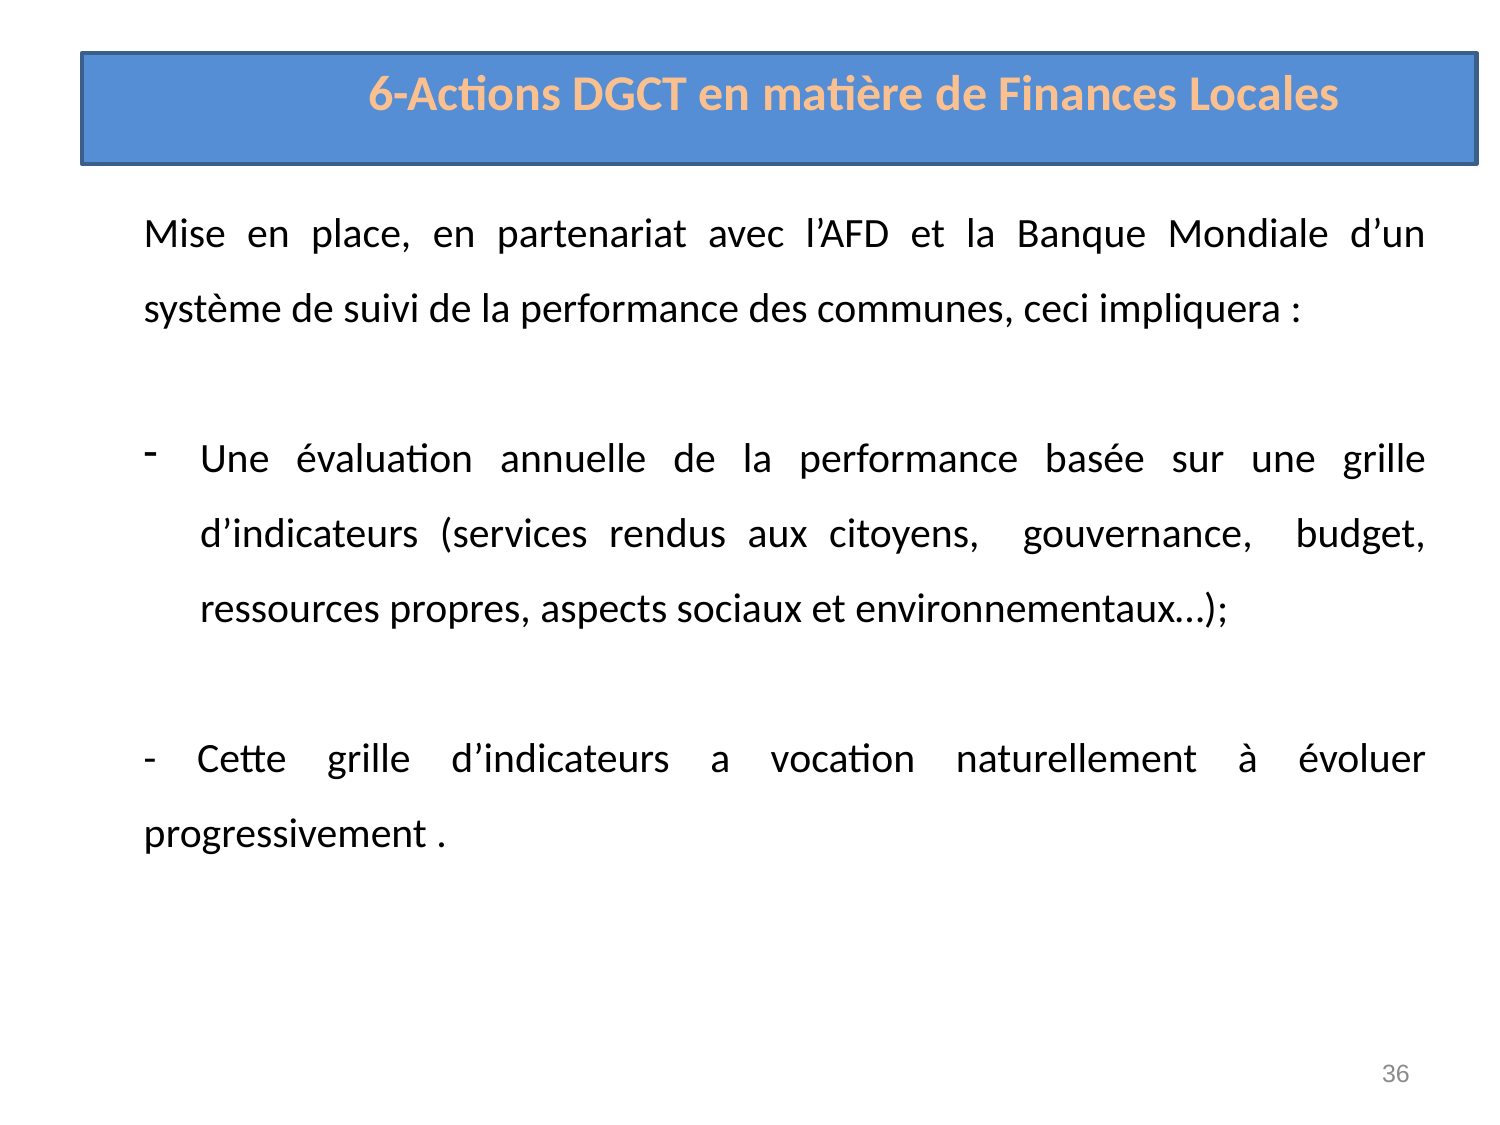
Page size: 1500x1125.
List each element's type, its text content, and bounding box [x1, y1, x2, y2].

text_box 6-Actions DGCT en matière de Finances Locales [80, 51, 1479, 166]
slide_number 36 [1074, 1042, 1425, 1103]
text_box Mise en place, en partenariat avec l’AFD et la Banque Mondiale d’un système de suivi de la performance des communes, ceci impliquera : Une évaluation annuelle de la performance basée sur une grille d’indicateurs (services rendus aux citoyens, gouvernance, budget, ressources propres, aspects sociaux et environnementaux…); - Cette grille d’indicateurs a vocation naturellement à évoluer progressivement . [128, 173, 1442, 864]
